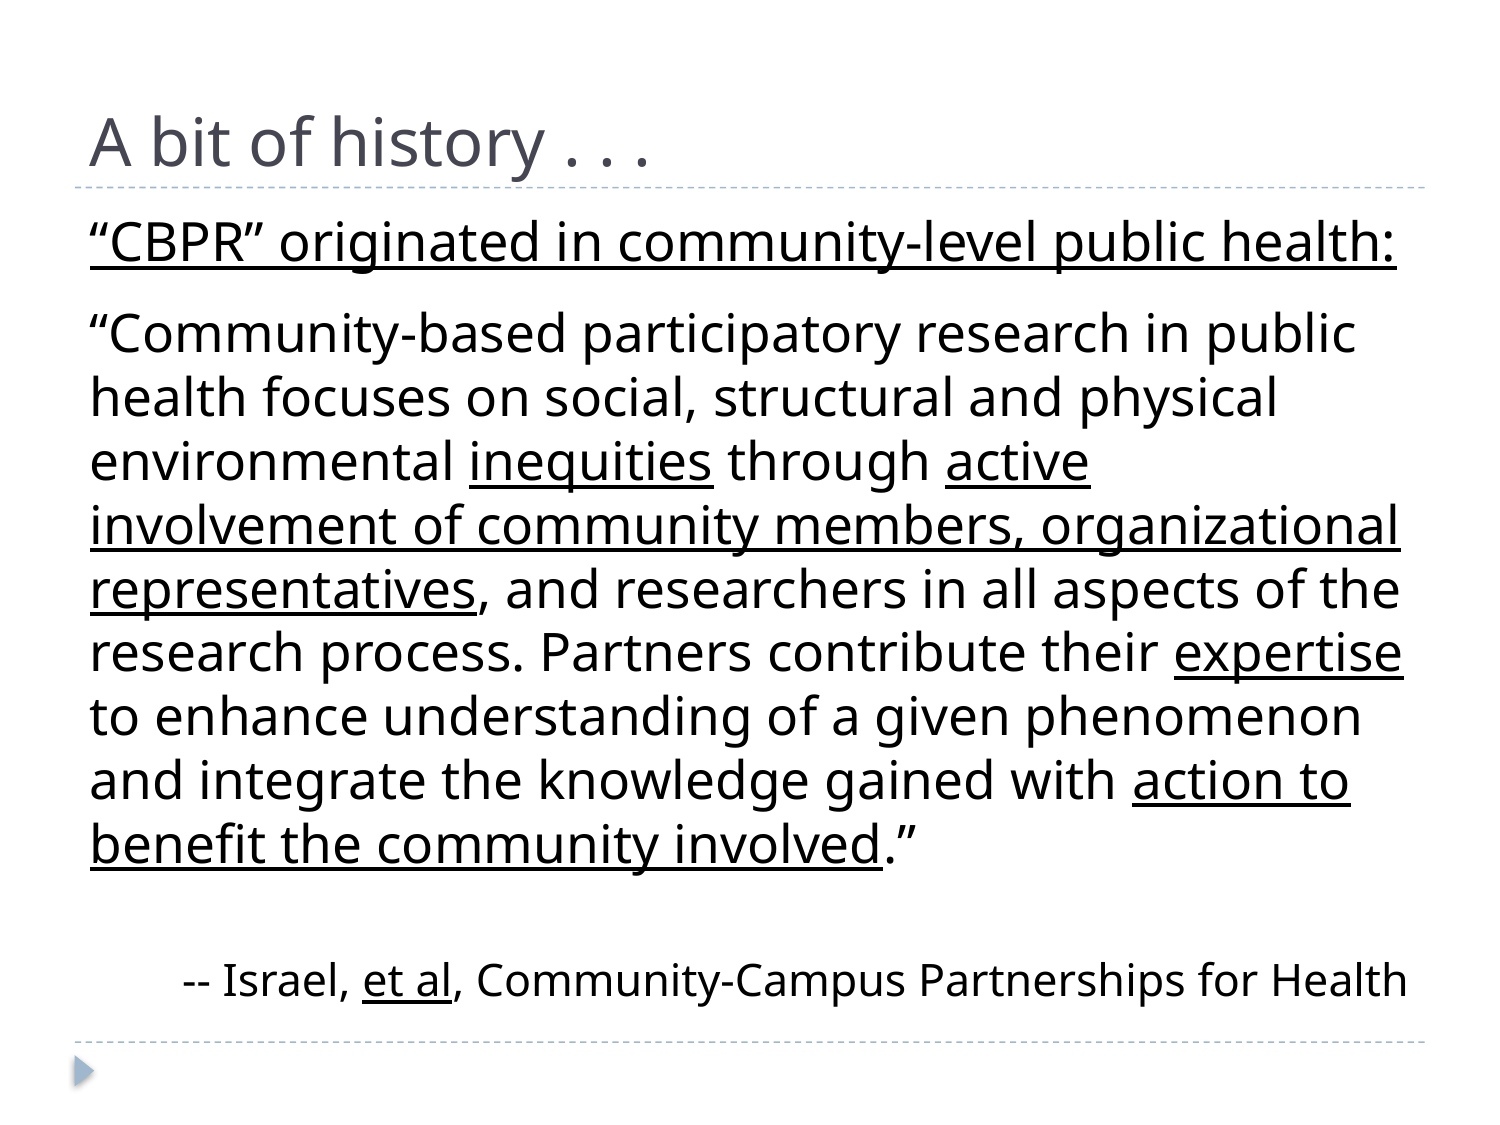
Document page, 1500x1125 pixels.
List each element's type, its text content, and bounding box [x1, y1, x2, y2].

text_box “Community-based participatory research in public health focuses on social, structural and physical environmental inequities through active involvement of community members, organizational representatives, and researchers in all aspects of the research process. Partners contribute their expertise to enhance understanding of a given phenomenon and integrate the knowledge gained with action to benefit the community involved.” -- Israel, et al, Community-Campus Partnerships for Health [74, 292, 1425, 1035]
title A bit of history . . . [75, 24, 1425, 188]
list “CBPR” originated in community-level public health: [75, 200, 1425, 292]
